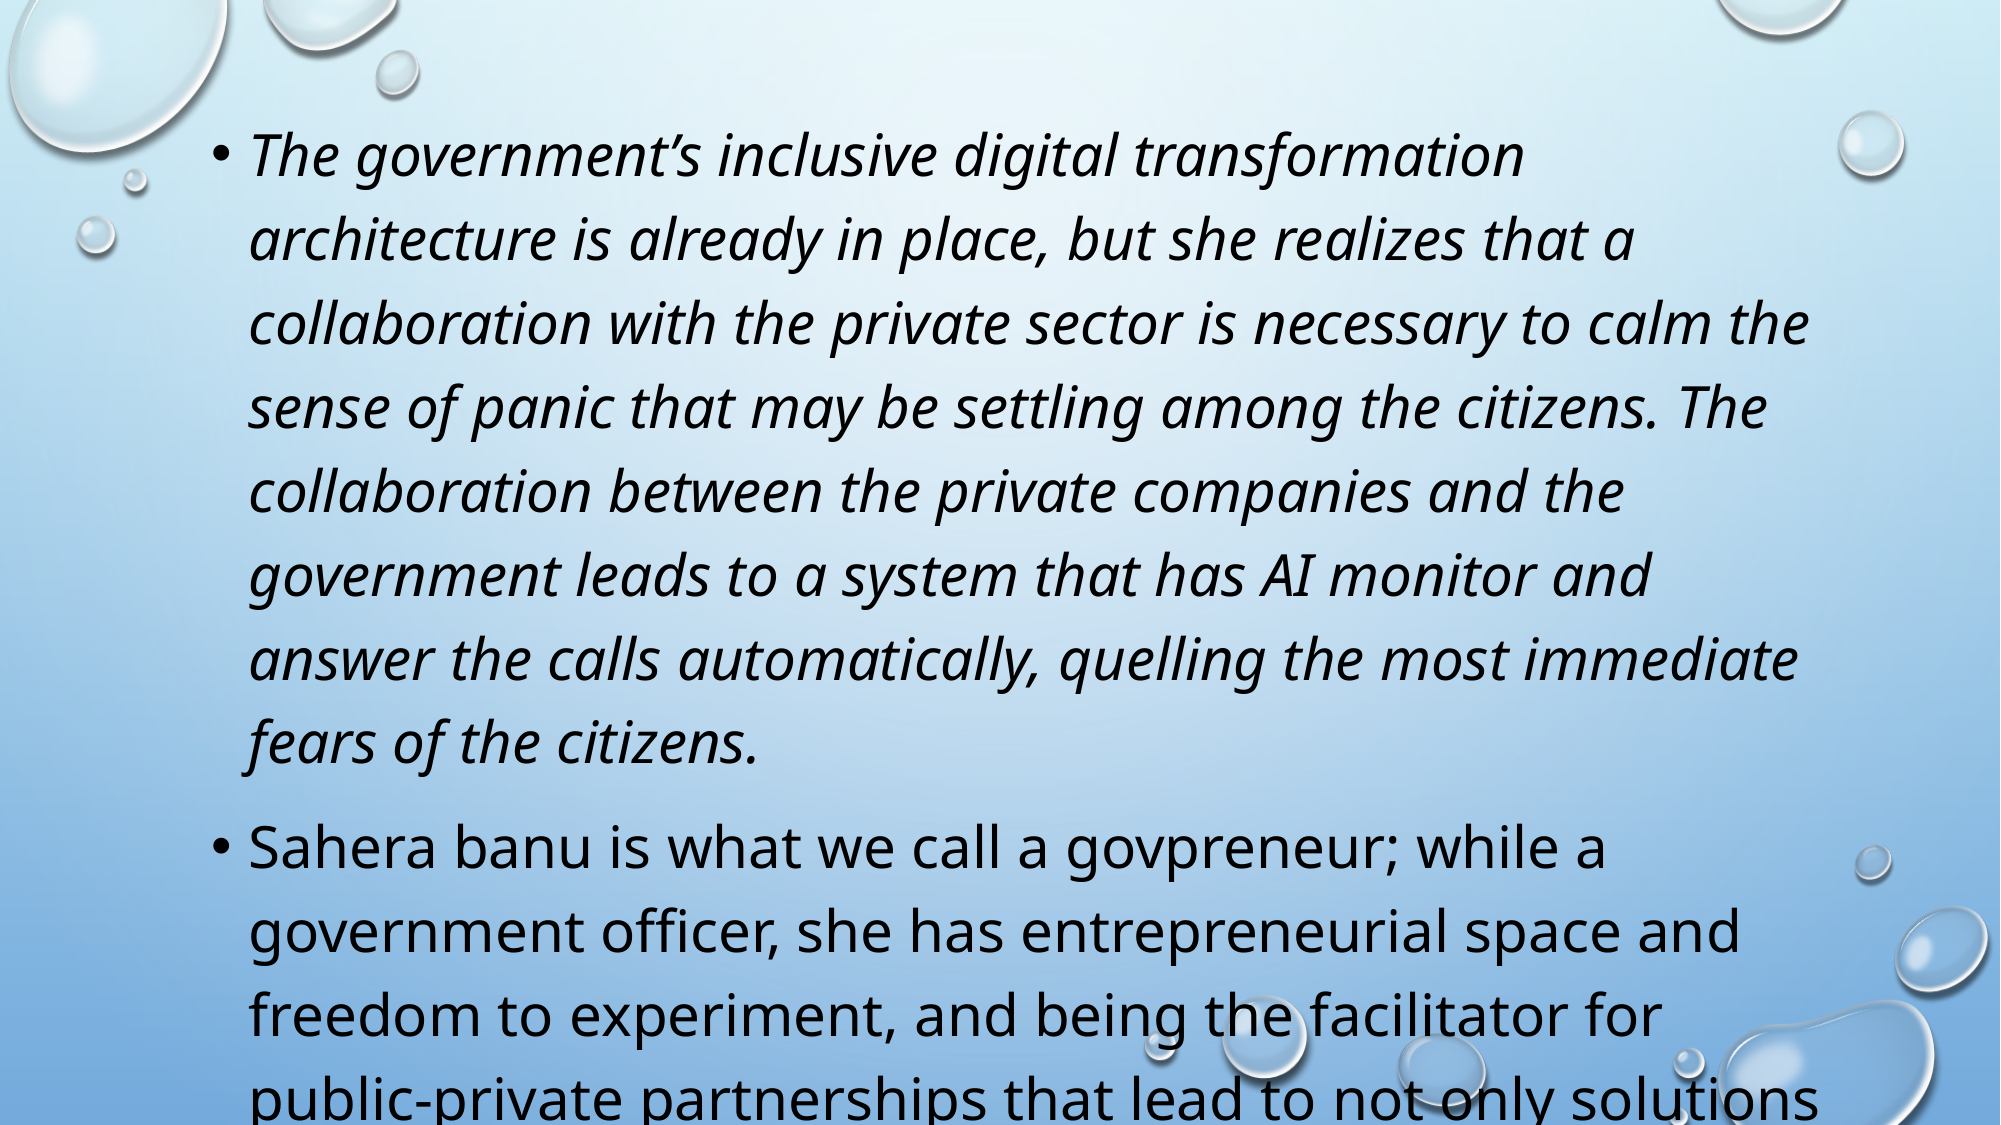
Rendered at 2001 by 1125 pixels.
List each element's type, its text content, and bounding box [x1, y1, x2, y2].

list The government’s inclusive digital transformation architecture is already in place, but she realizes that a collaboration with the private sector is necessary to calm the sense of panic that may be settling among the citizens. The collaboration between the private companies and the government leads to a system that has AI monitor and answer the calls automatically, quelling the most immediate fears of the citizens. Sahera banu is what we call a govpreneur; while a government officer, she has entrepreneurial space and freedom to experiment, and being the facilitator for public-private partnerships that lead to not only solutions for citizens, but ultimately, trust in the government. [196, 96, 1850, 1017]
picture [0, 0, 2000, 1125]
